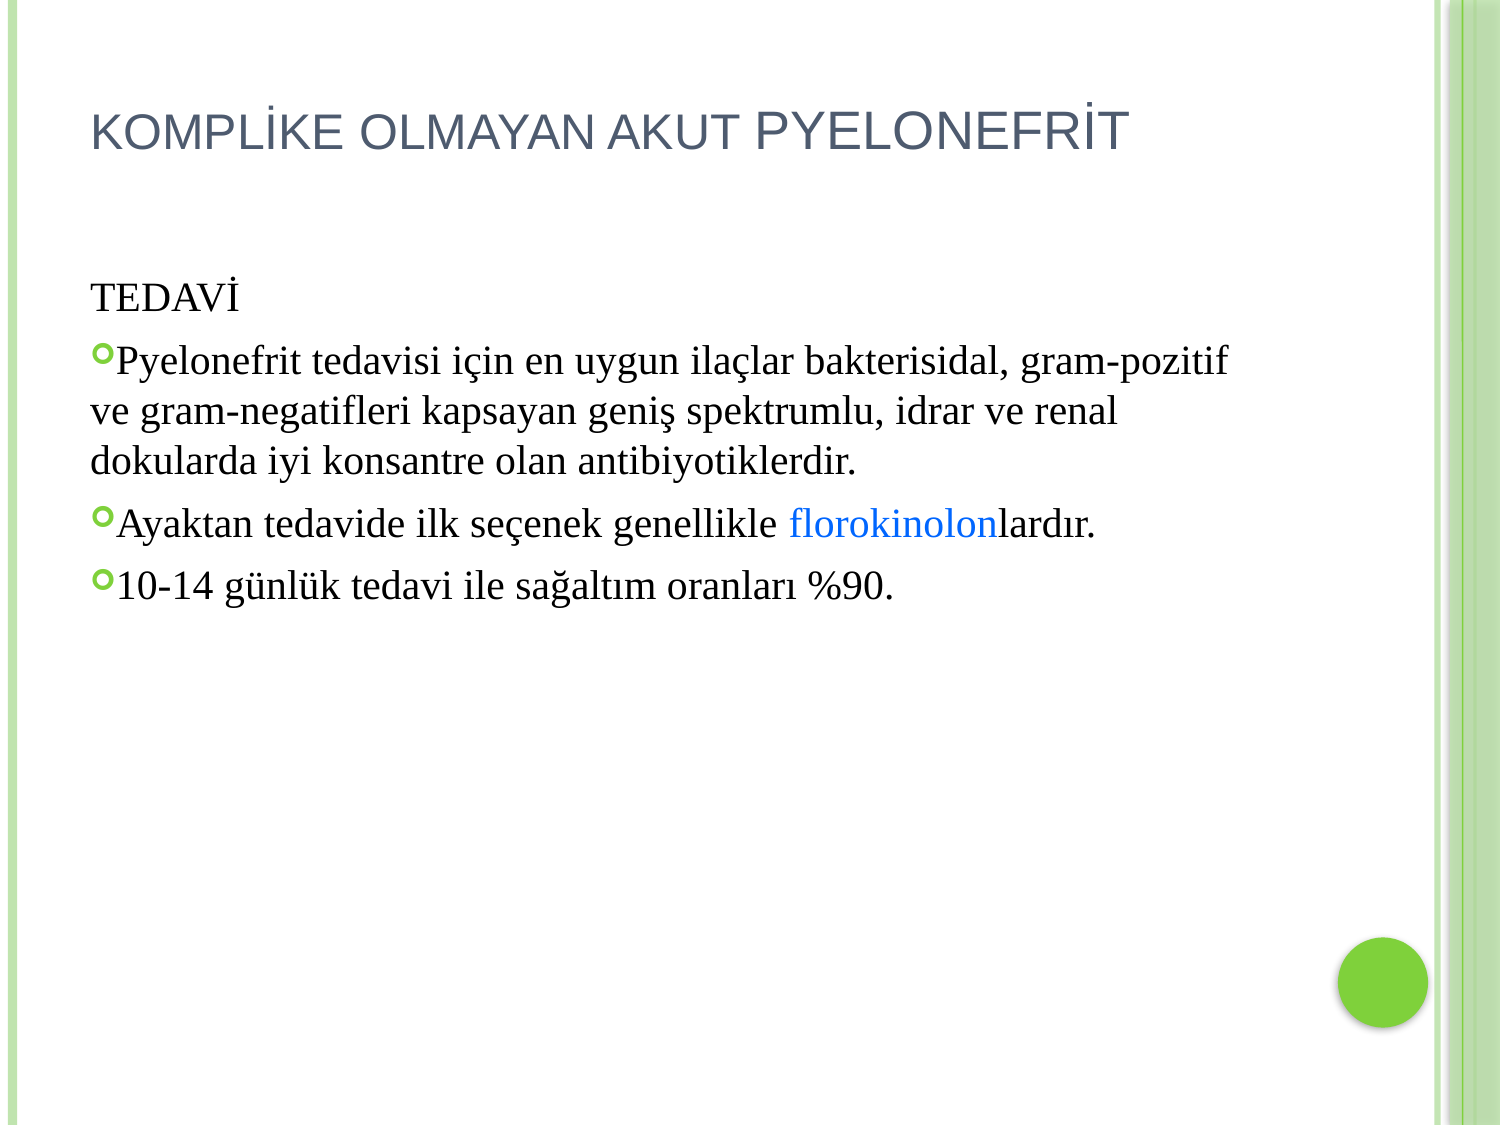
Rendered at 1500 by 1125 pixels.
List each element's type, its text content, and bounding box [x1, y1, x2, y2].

list TEDAVİ Pyelonefrit tedavisi için en uygun ilaçlar bakterisidal, gram-pozitif ve gram-negatifleri kapsayan geniş spektrumlu, idrar ve renal dokularda iyi konsantre olan antibiyotiklerdir. Ayaktan tedavide ilk seçenek genellikle florokinolonlardır. 10-14 günlük tedavi ile sağaltım oranları %90. [74, 262, 1271, 1013]
title KOMPLİKE OLMAYAN AKUT PYELONEFRİT [75, 45, 1300, 233]
